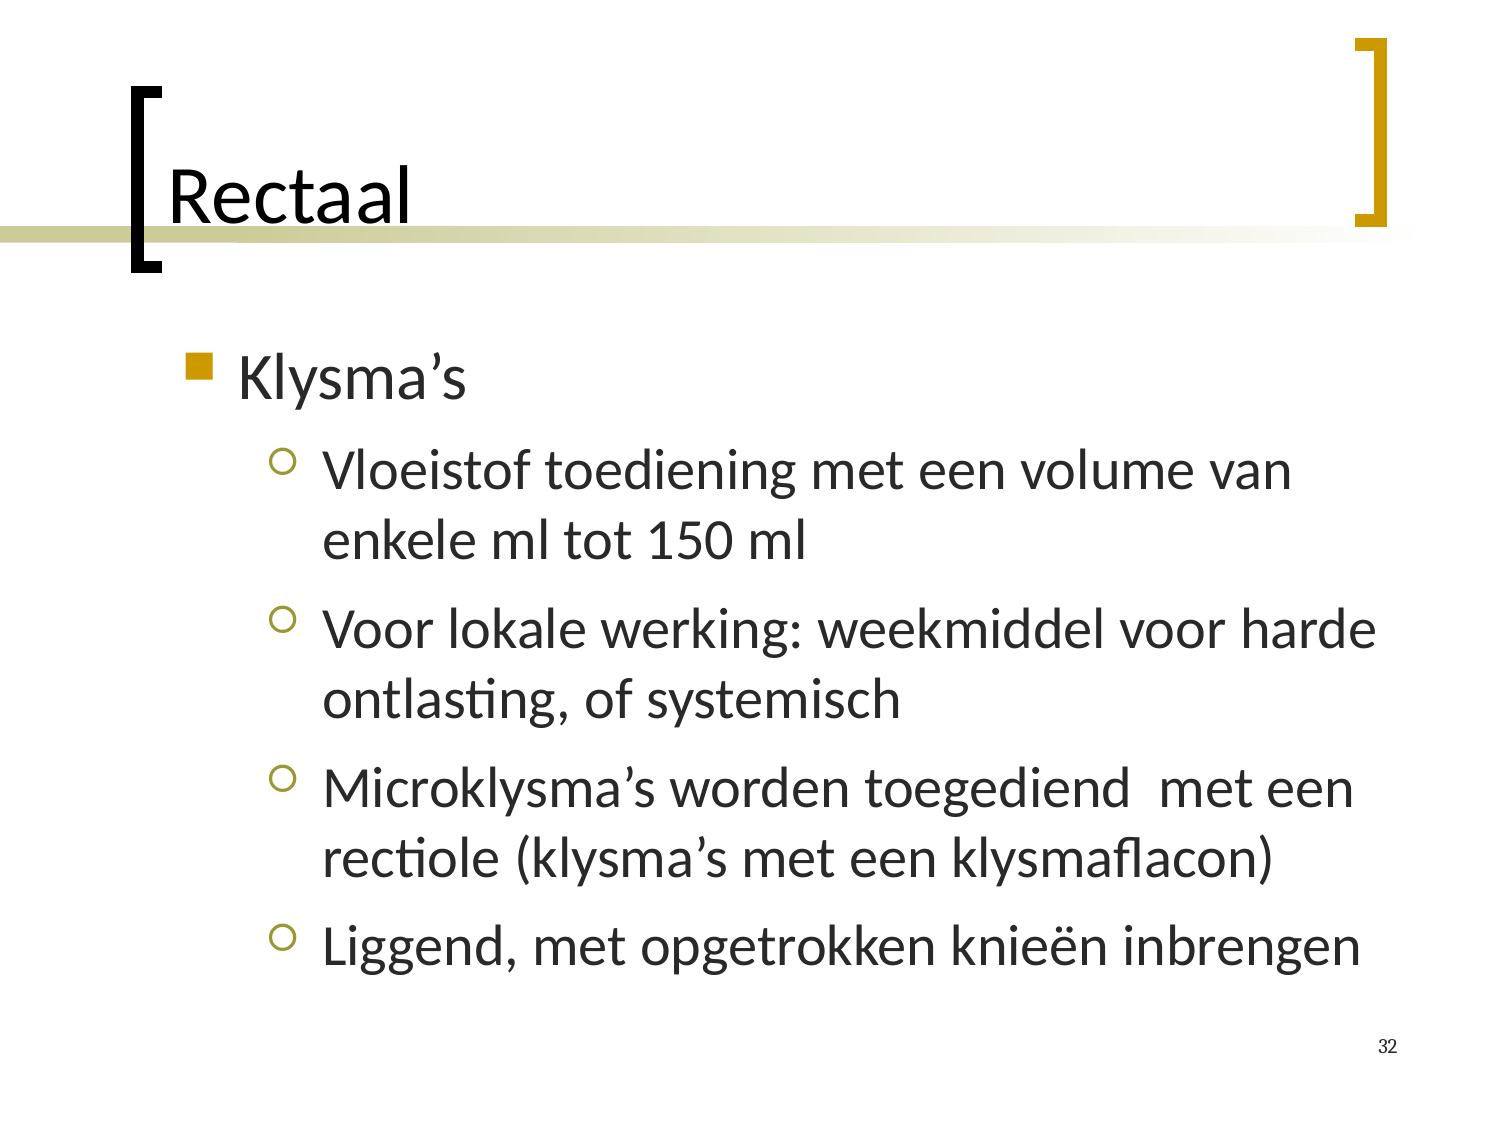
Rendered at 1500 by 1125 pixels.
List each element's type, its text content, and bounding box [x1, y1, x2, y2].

list Klysma’s Vloeistof toediening met een volume van enkele ml tot 150 ml Voor lokale werking: weekmiddel voor harde ontlasting, of systemisch Microklysma’s worden toegediend met een rectiole (klysma’s met een klysmaflacon) Liggend, met opgetrokken knieën inbrengen [155, 324, 1413, 1000]
slide_number 32 [1099, 1024, 1413, 1101]
title Rectaal [152, 15, 1328, 248]
